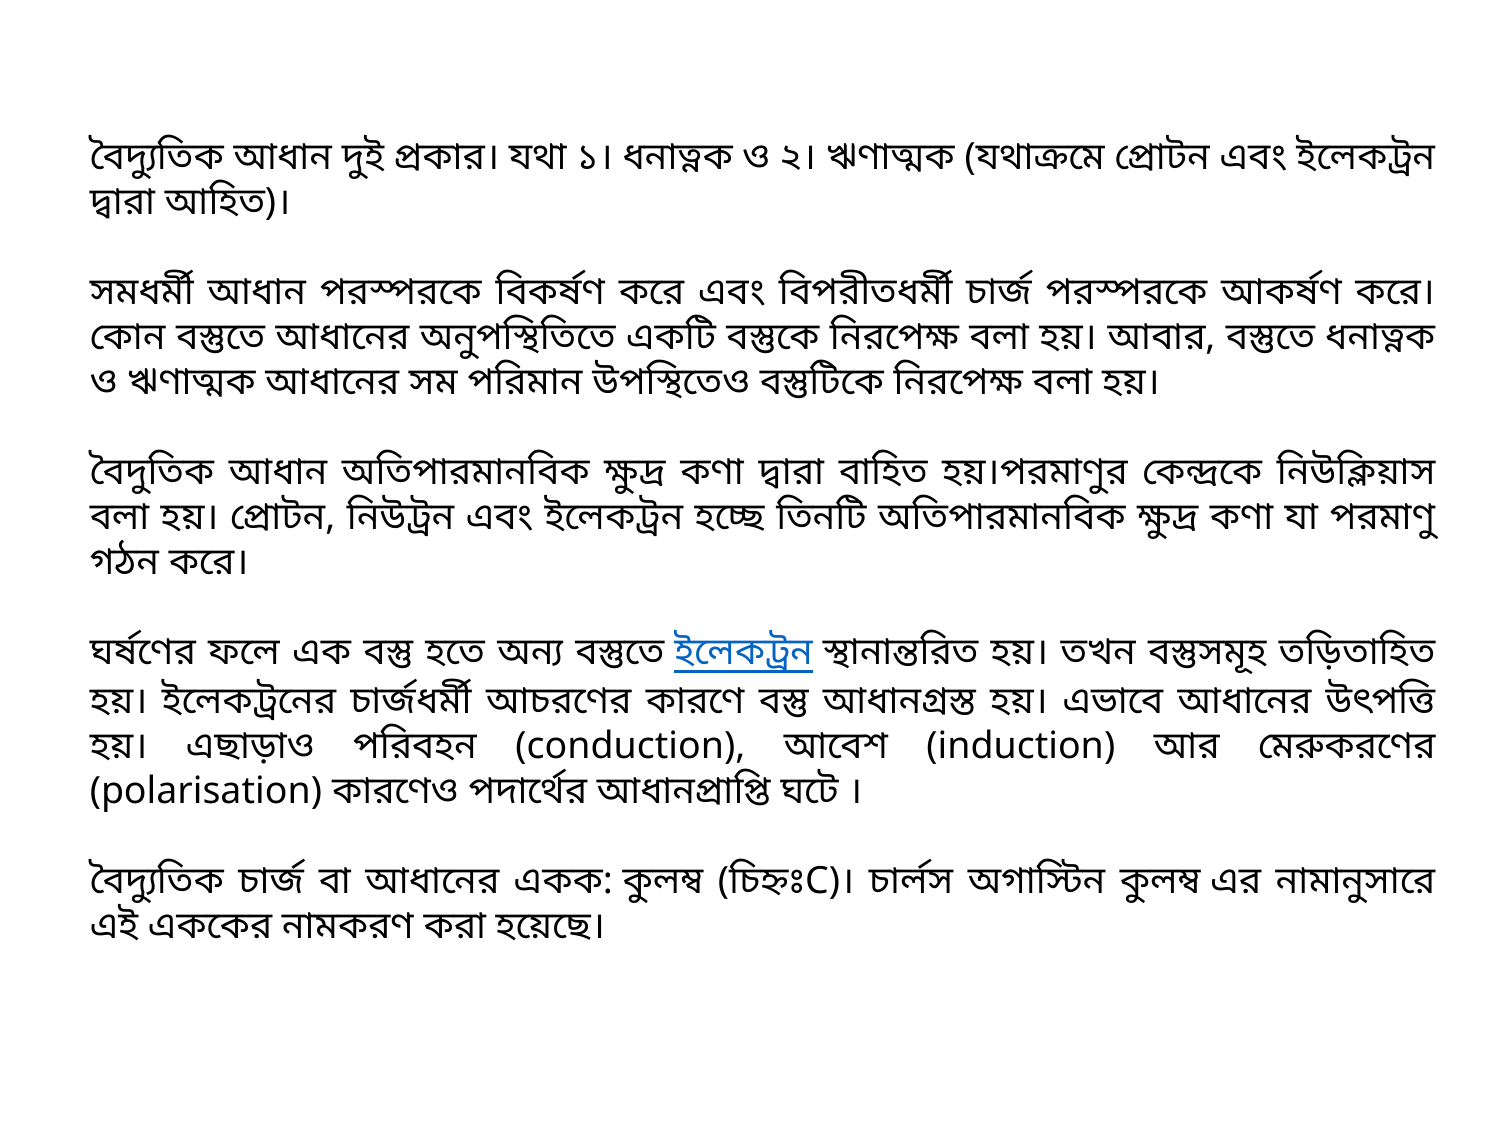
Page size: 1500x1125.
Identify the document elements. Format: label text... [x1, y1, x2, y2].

text_box বৈদ্যুতিক আধান দুই প্রকার। যথা ১। ধনাত্নক ও ২। ঋণাত্মক (যথাক্রমে প্রোটন এবং ইলেকট্রন দ্বারা আহিত)। সমধর্মী আধান পরস্পরকে বিকর্ষণ করে এবং বিপরীতধর্মী চার্জ পরস্পরকে আকর্ষণ করে। কোন বস্তুতে আধানের অনুপস্থিতিতে একটি বস্তুকে নিরপেক্ষ বলা হয়। আবার, বস্তুতে ধনাত্নক ও ঋণাত্মক আধানের সম পরিমান উপস্থিতেও বস্তুটিকে নিরপেক্ষ বলা হয়। বৈদুতিক আধান অতিপারমানবিক ক্ষুদ্র কণা দ্বারা বাহিত হয়।পরমাণুর কেন্দ্রকে নিউক্লিয়াস বলা হয়। প্রোটন, নিউট্রন এবং ইলেকট্রন হচ্ছে তিনটি অতিপারমানবিক ক্ষুদ্র কণা যা পরমাণু গঠন করে। ঘর্ষণের ফলে এক বস্তু হতে অন্য বস্তুতে ইলেকট্রন স্থানান্তরিত হয়। তখন বস্তুসমূহ তড়িতাহিত হয়। ইলেকট্রনের চার্জধর্মী আচরণের কারণে বস্তু আধানগ্রস্ত হয়। এভাবে আধানের উৎপত্তি হয়। এছাড়াও পরিবহন (conduction), আবেশ (induction) আর মেরুকরণের (polarisation) কারণেও পদার্থের আধানপ্রাপ্তি ঘটে । বৈদ্যুতিক চার্জ বা আধানের একক: কুলম্ব (চিহ্নঃC)। চার্লস অগাস্টিন কুলম্ব এর নামানুসারে এই এককের নামকরণ করা হয়েছে। [75, 124, 1450, 954]
